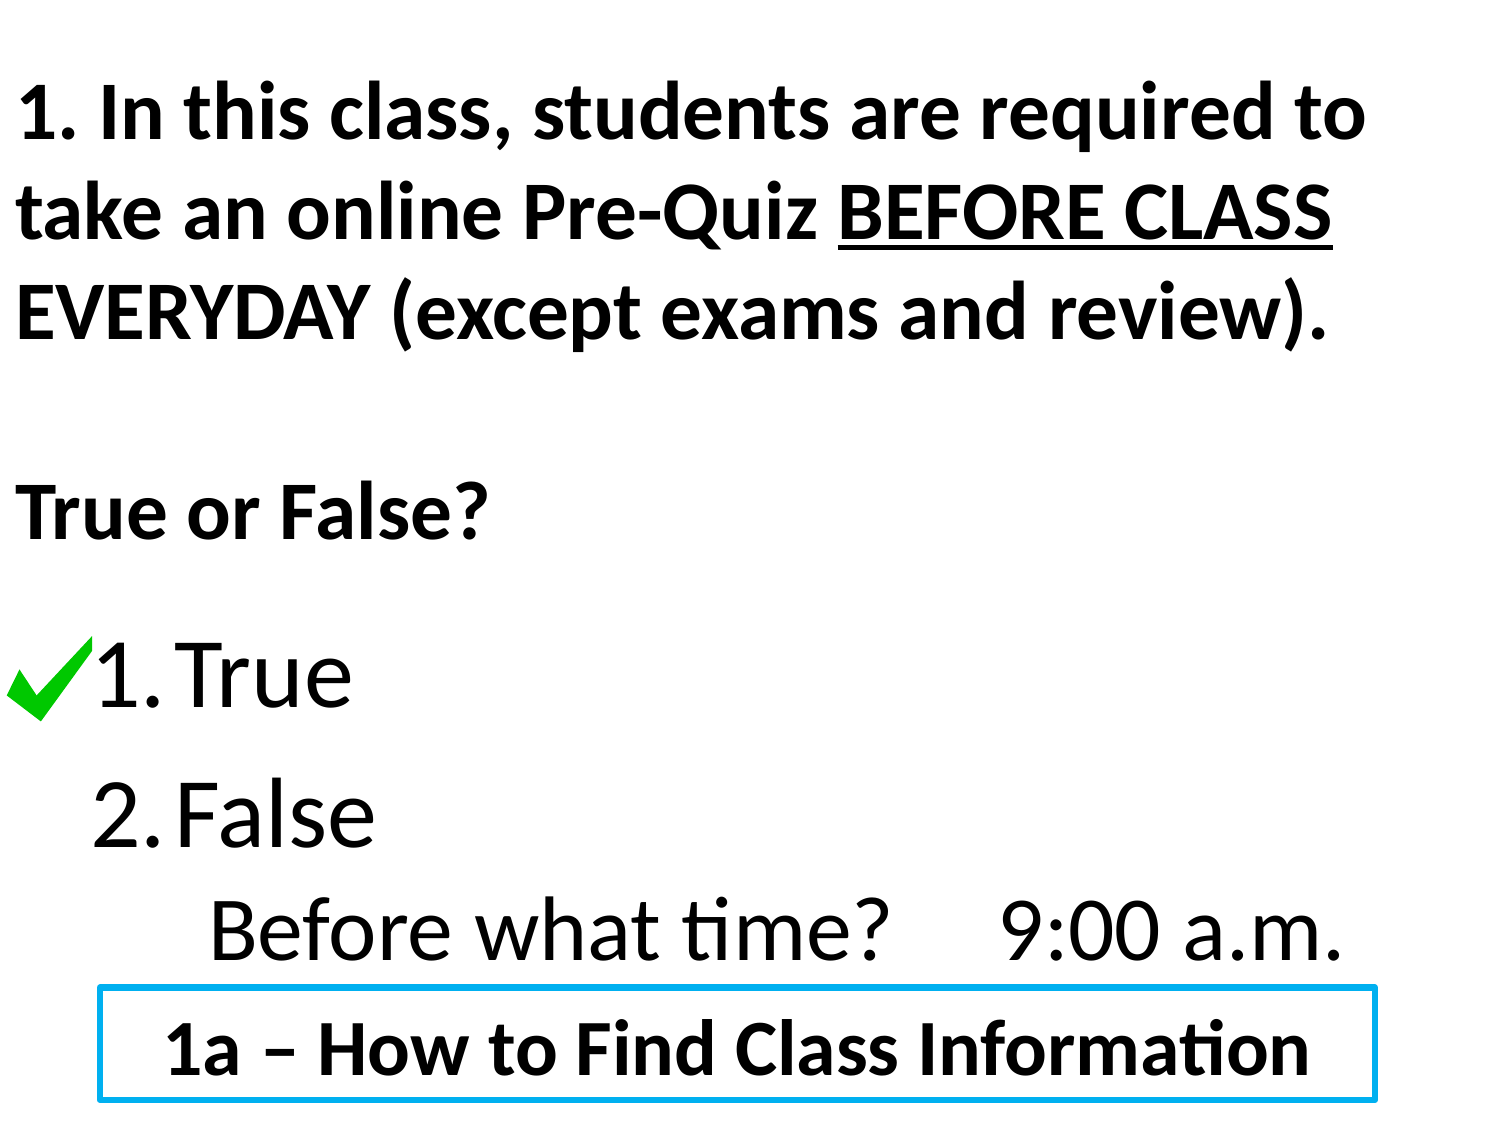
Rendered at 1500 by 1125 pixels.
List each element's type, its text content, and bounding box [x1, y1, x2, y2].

list True False [75, 600, 1425, 1005]
text_box Before what time? 9:00 a.m. [193, 861, 1363, 986]
text_box 1a – How to Find Class Information [99, 987, 1375, 1100]
text_box [4, 651, 75, 724]
title 1. In this class, students are required to take an online Pre-Quiz BEFORE CLASS EVERYDAY (except exams and review). True or False? [0, 37, 1475, 575]
